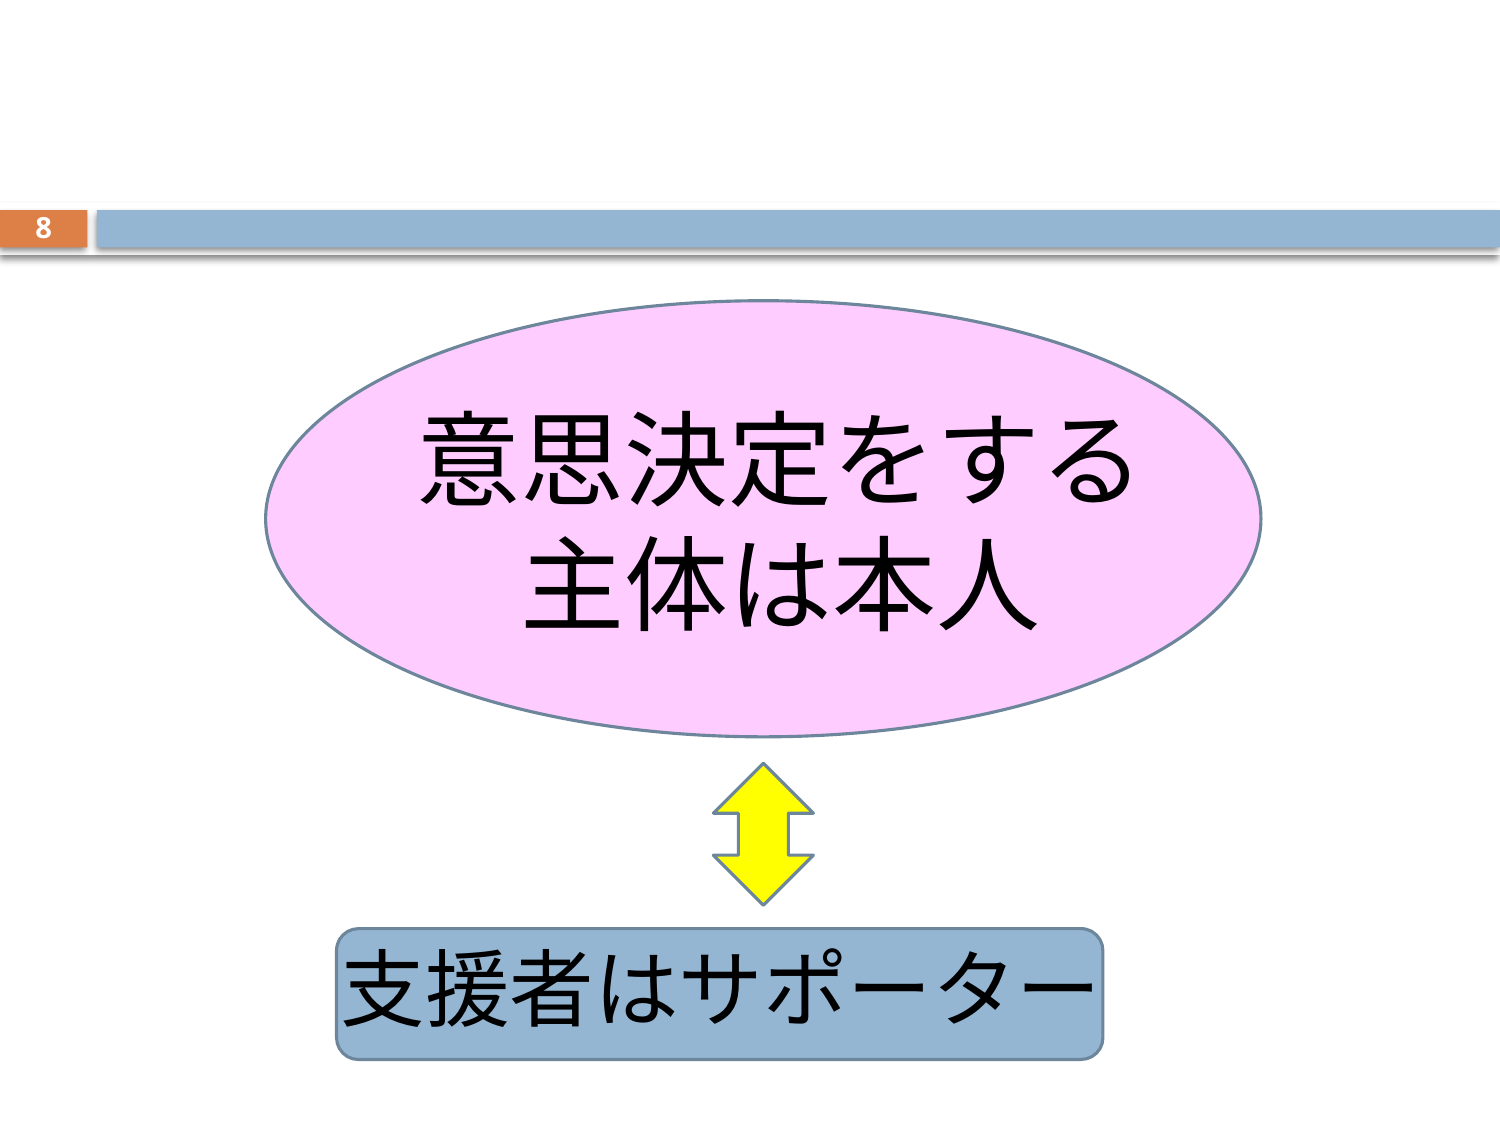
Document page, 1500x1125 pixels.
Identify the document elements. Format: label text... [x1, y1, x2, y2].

text_box [711, 762, 815, 907]
text_box [336, 1045, 1104, 1062]
text_box 支援者はサポーター [325, 928, 1116, 1045]
text_box [264, 299, 1263, 739]
slide_number 8 [0, 208, 88, 249]
text_box 意思決定をする 主体は本人 [401, 387, 1159, 652]
